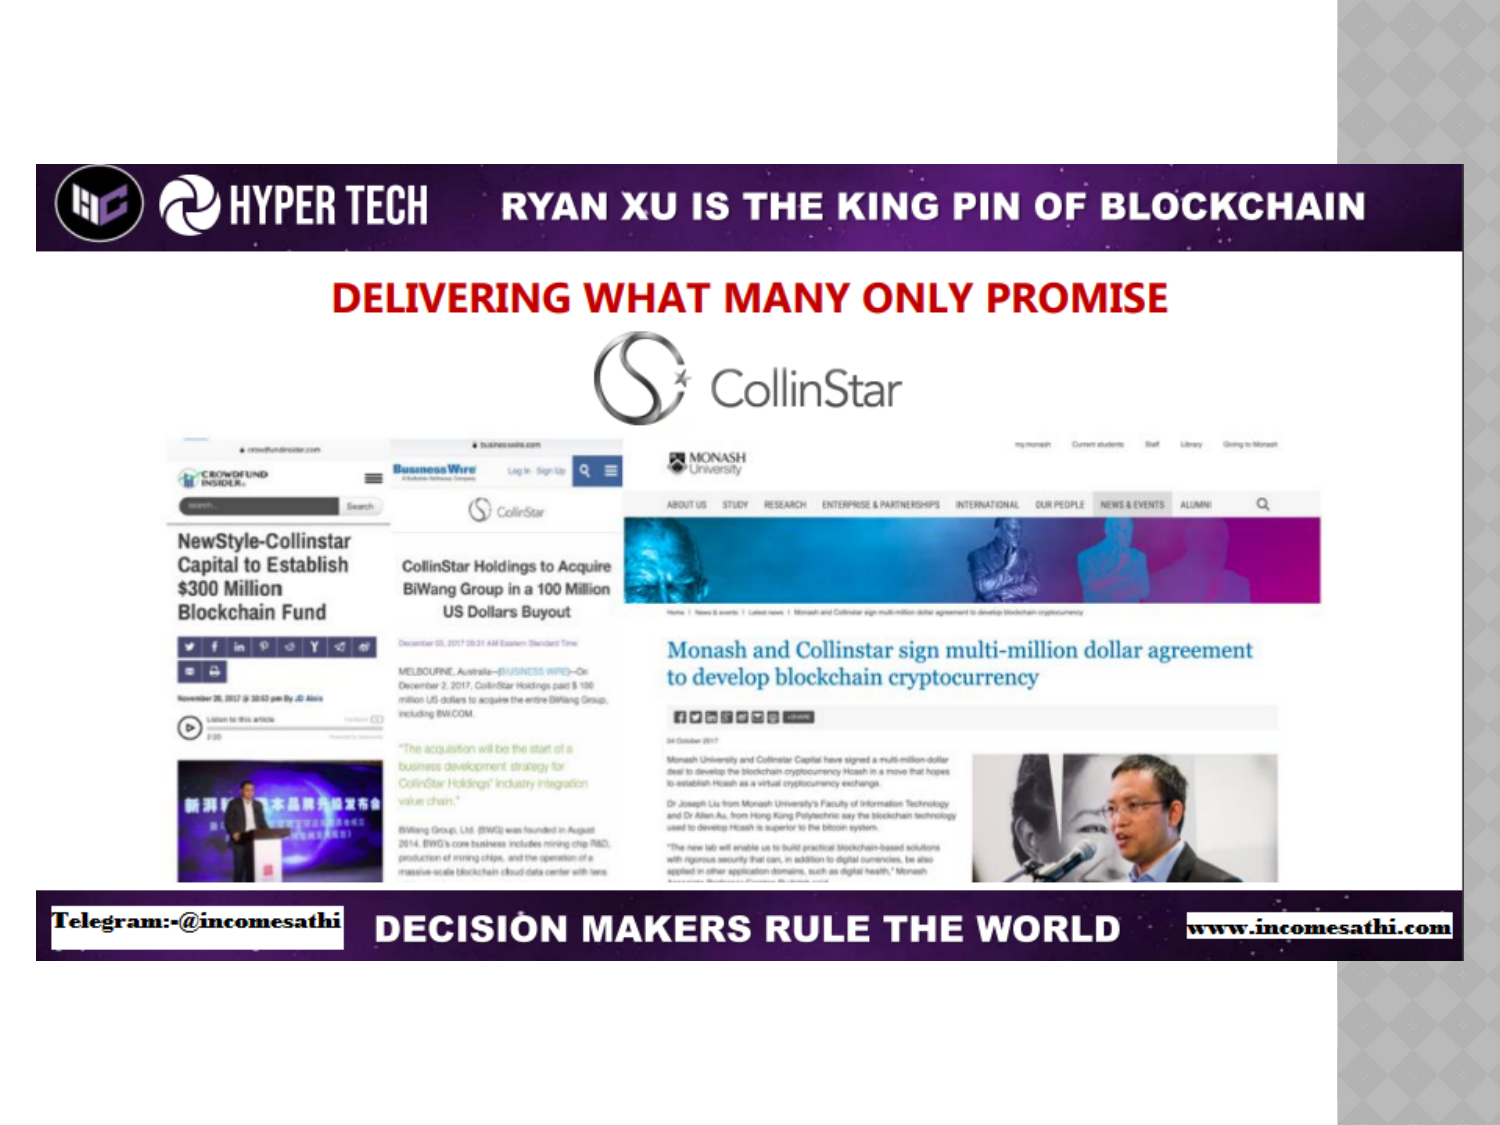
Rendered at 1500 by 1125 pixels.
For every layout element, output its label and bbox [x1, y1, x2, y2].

picture [36, 164, 1464, 961]
